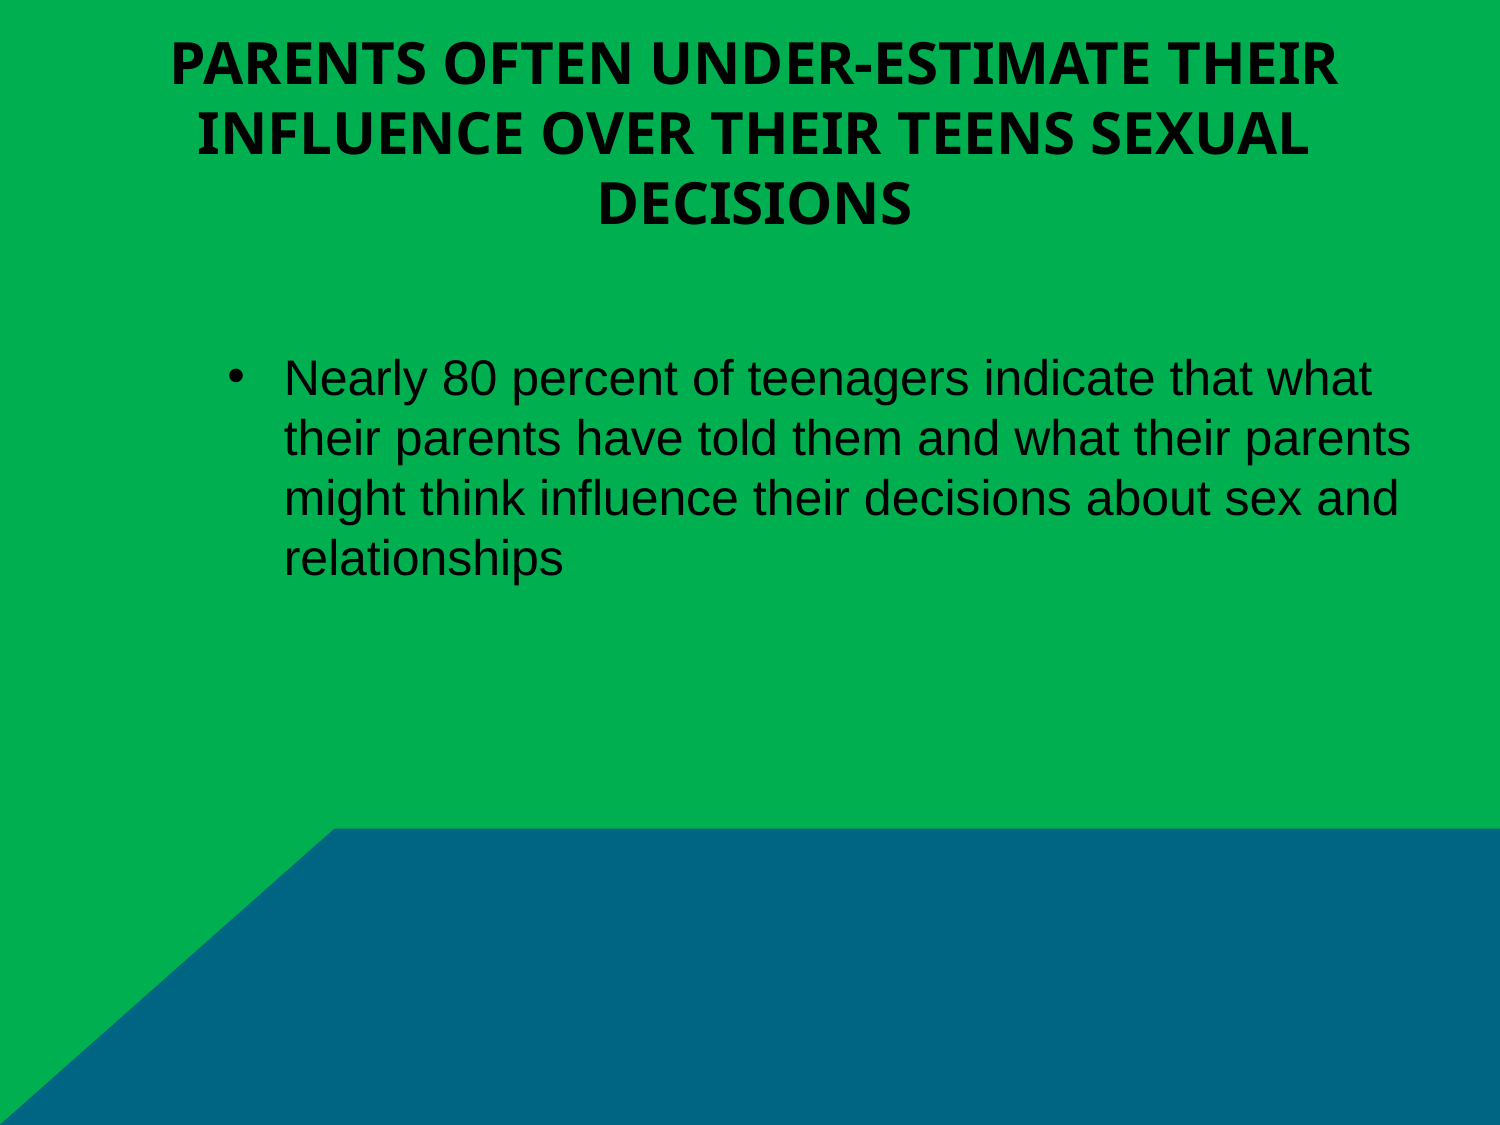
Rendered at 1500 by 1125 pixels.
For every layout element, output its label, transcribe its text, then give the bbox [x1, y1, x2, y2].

title Parents often under-estimate their influence over their teens sexual decisions [137, 24, 1372, 238]
list Nearly 80 percent of teenagers indicate that what their parents have told them and what their parents might think influence their decisions about sex and relationships [212, 337, 1447, 713]
